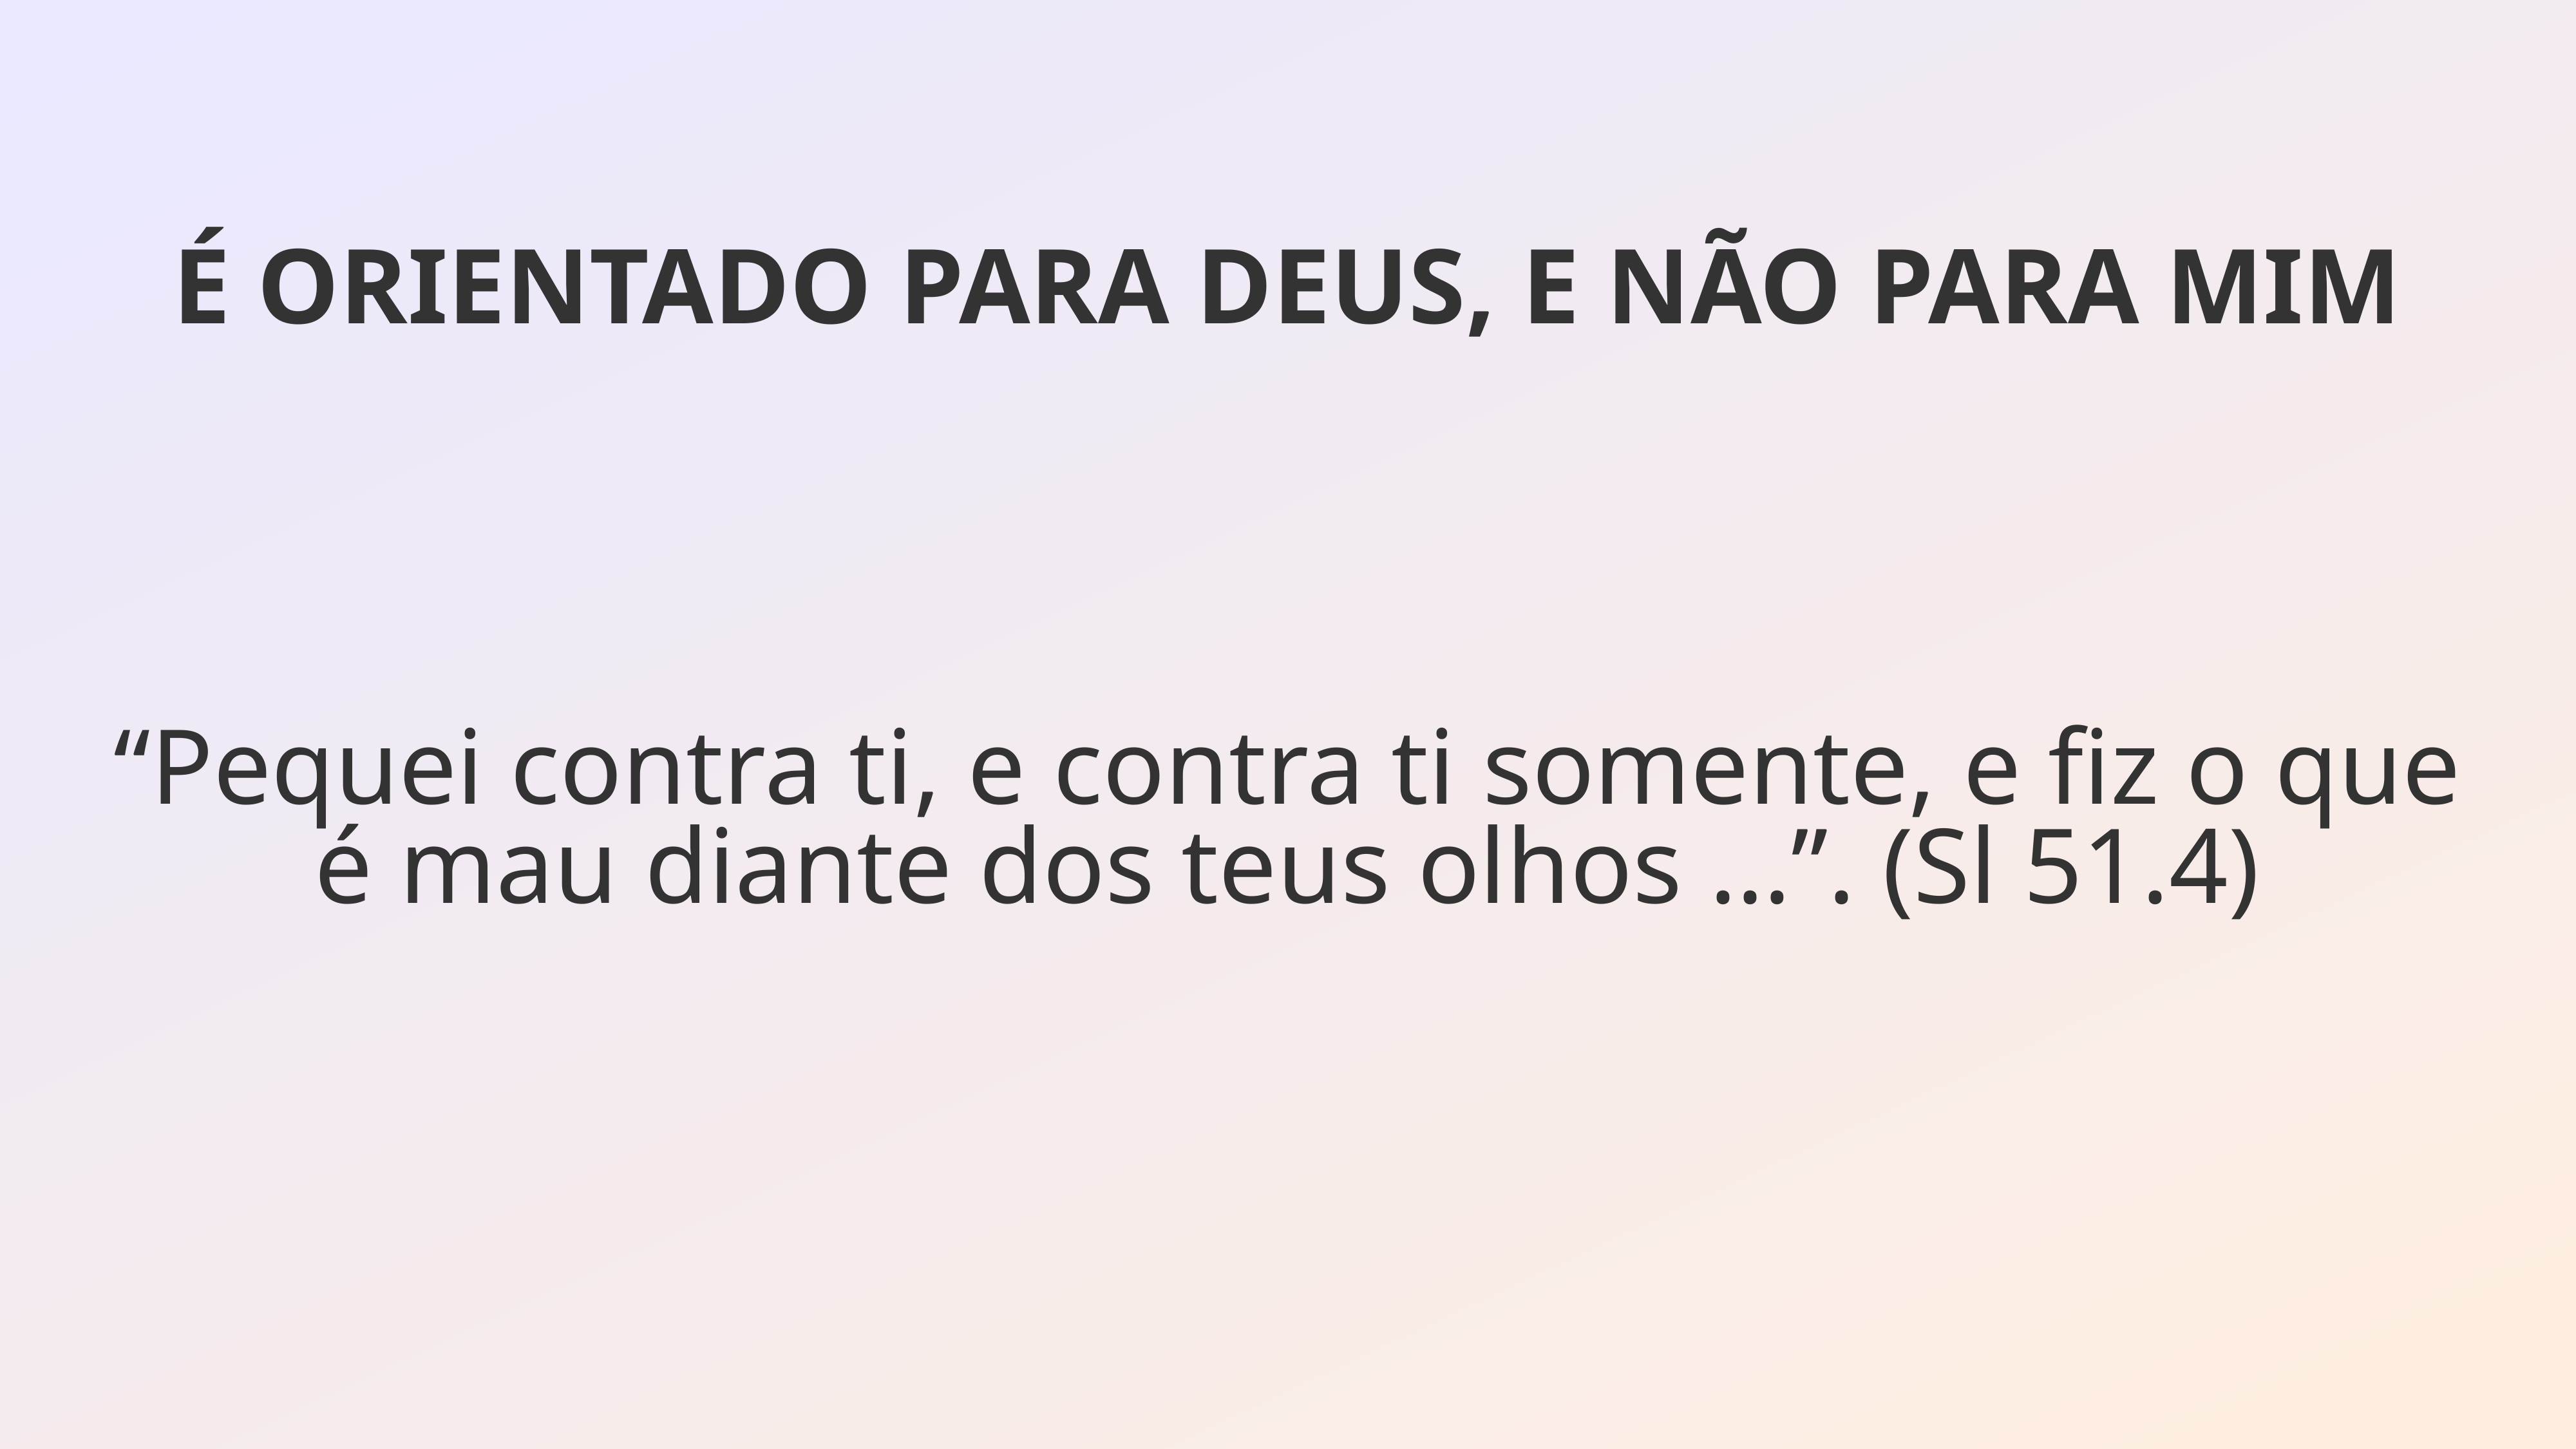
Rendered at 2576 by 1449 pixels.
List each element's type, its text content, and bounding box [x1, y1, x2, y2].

text_box É ORIENTADO PARA DEUS, E NÃO PARA MIM [95, 236, 2481, 351]
text_box “Pequei contra ti, e contra ti somente, e fiz o que é mau diante dos teus olhos …”. (Sl 51.4) [95, 717, 2481, 931]
